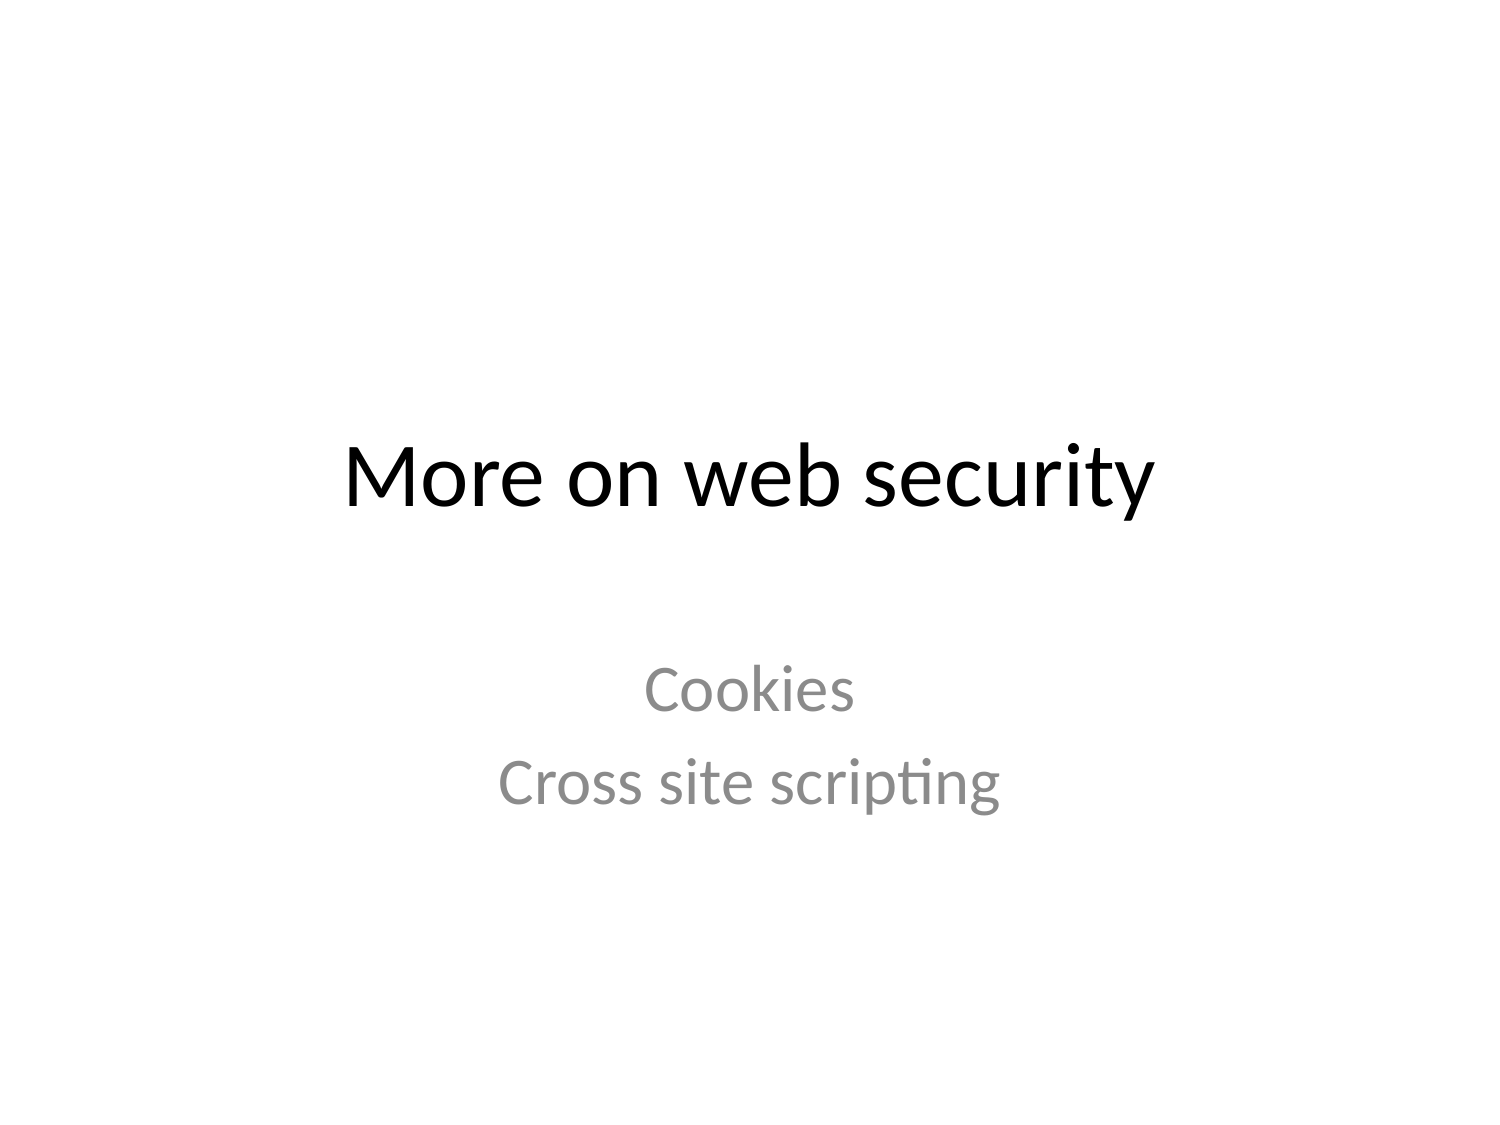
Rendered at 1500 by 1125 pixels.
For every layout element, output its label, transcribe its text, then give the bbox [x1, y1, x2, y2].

title More on web security [112, 349, 1388, 591]
subtitle Cookies Cross site scripting [225, 637, 1275, 925]
